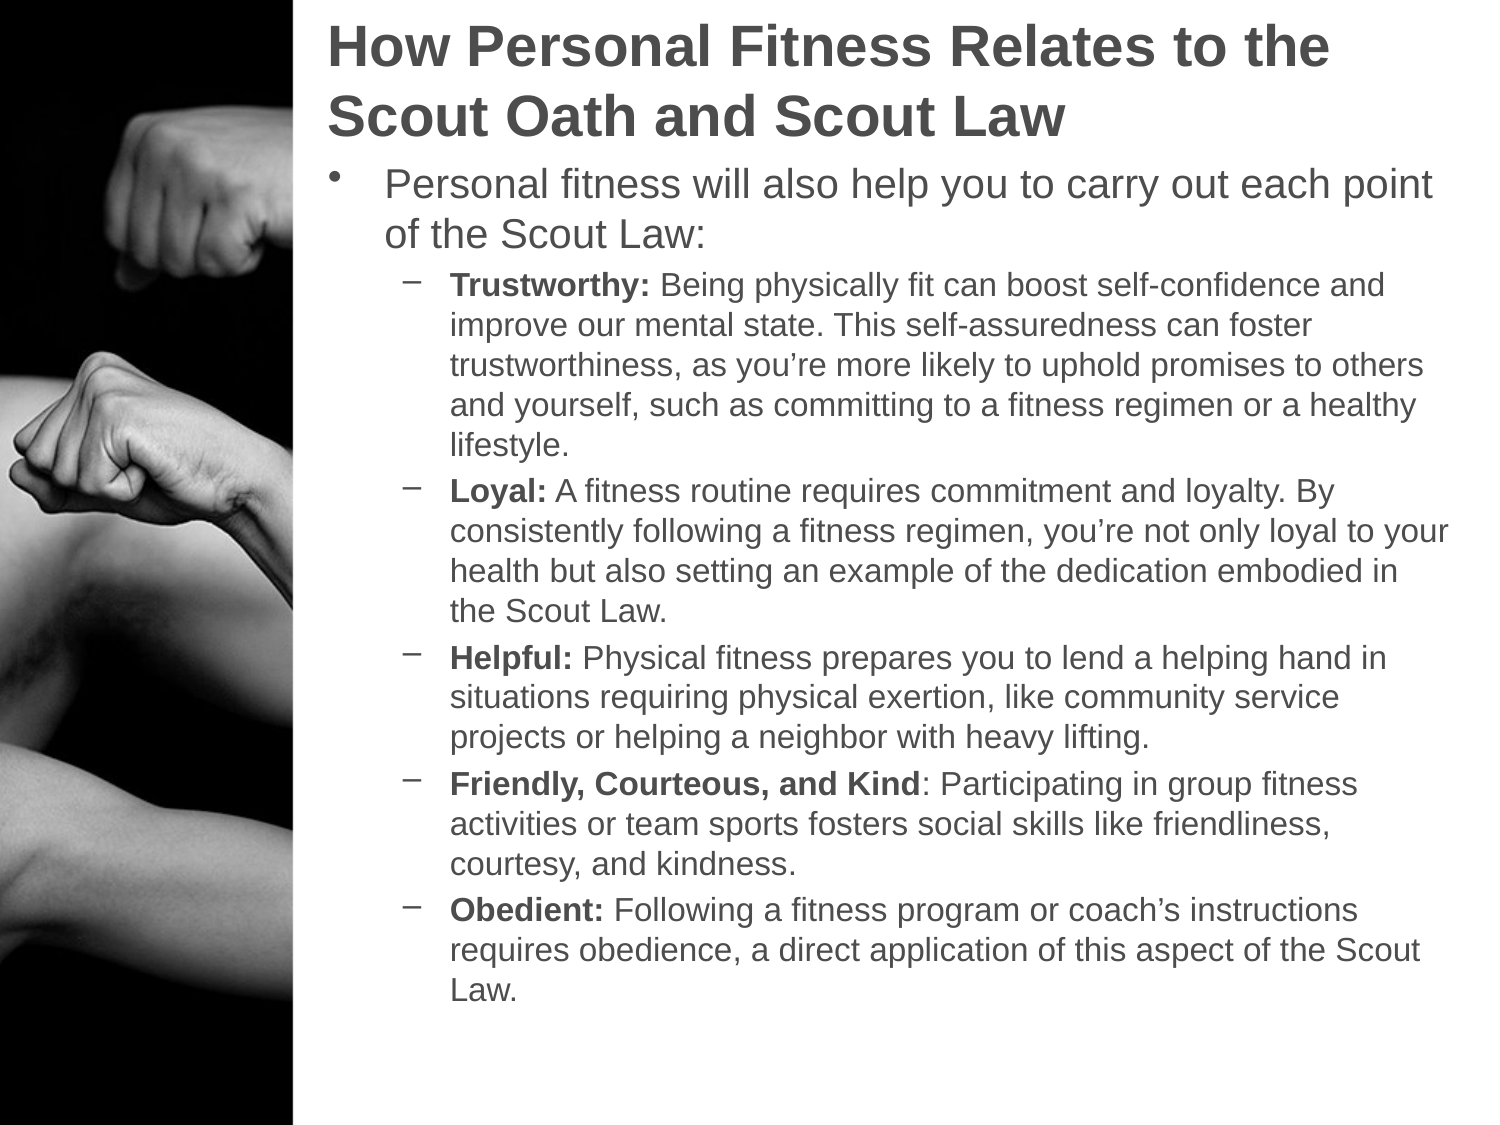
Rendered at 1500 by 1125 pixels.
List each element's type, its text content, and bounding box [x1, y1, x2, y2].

title How Personal Fitness Relates to the Scout Oath and Scout Law [312, 18, 1471, 138]
list Personal fitness will also help you to carry out each point of the Scout Law: Trustworthy: Being physically fit can boost self-confidence and improve our mental state. This self-assuredness can foster trustworthiness, as you’re more likely to uphold promises to others and yourself, such as committing to a fitness regimen or a healthy lifestyle. Loyal: A fitness routine requires commitment and loyalty. By consistently following a fitness regimen, you’re not only loyal to your health but also setting an example of the dedication embodied in the Scout Law. Helpful: Physical fitness prepares you to lend a helping hand in situations requiring physical exertion, like community service projects or helping a neighbor with heavy lifting. Friendly, Courteous, and Kind: Participating in group fitness activities or team sports fosters social skills like friendliness, courtesy, and kindness. Obedient: Following a fitness program or coach’s instructions requires obedience, a direct application of this aspect of the Scout Law. [312, 148, 1471, 1106]
picture [0, 0, 1500, 1125]
